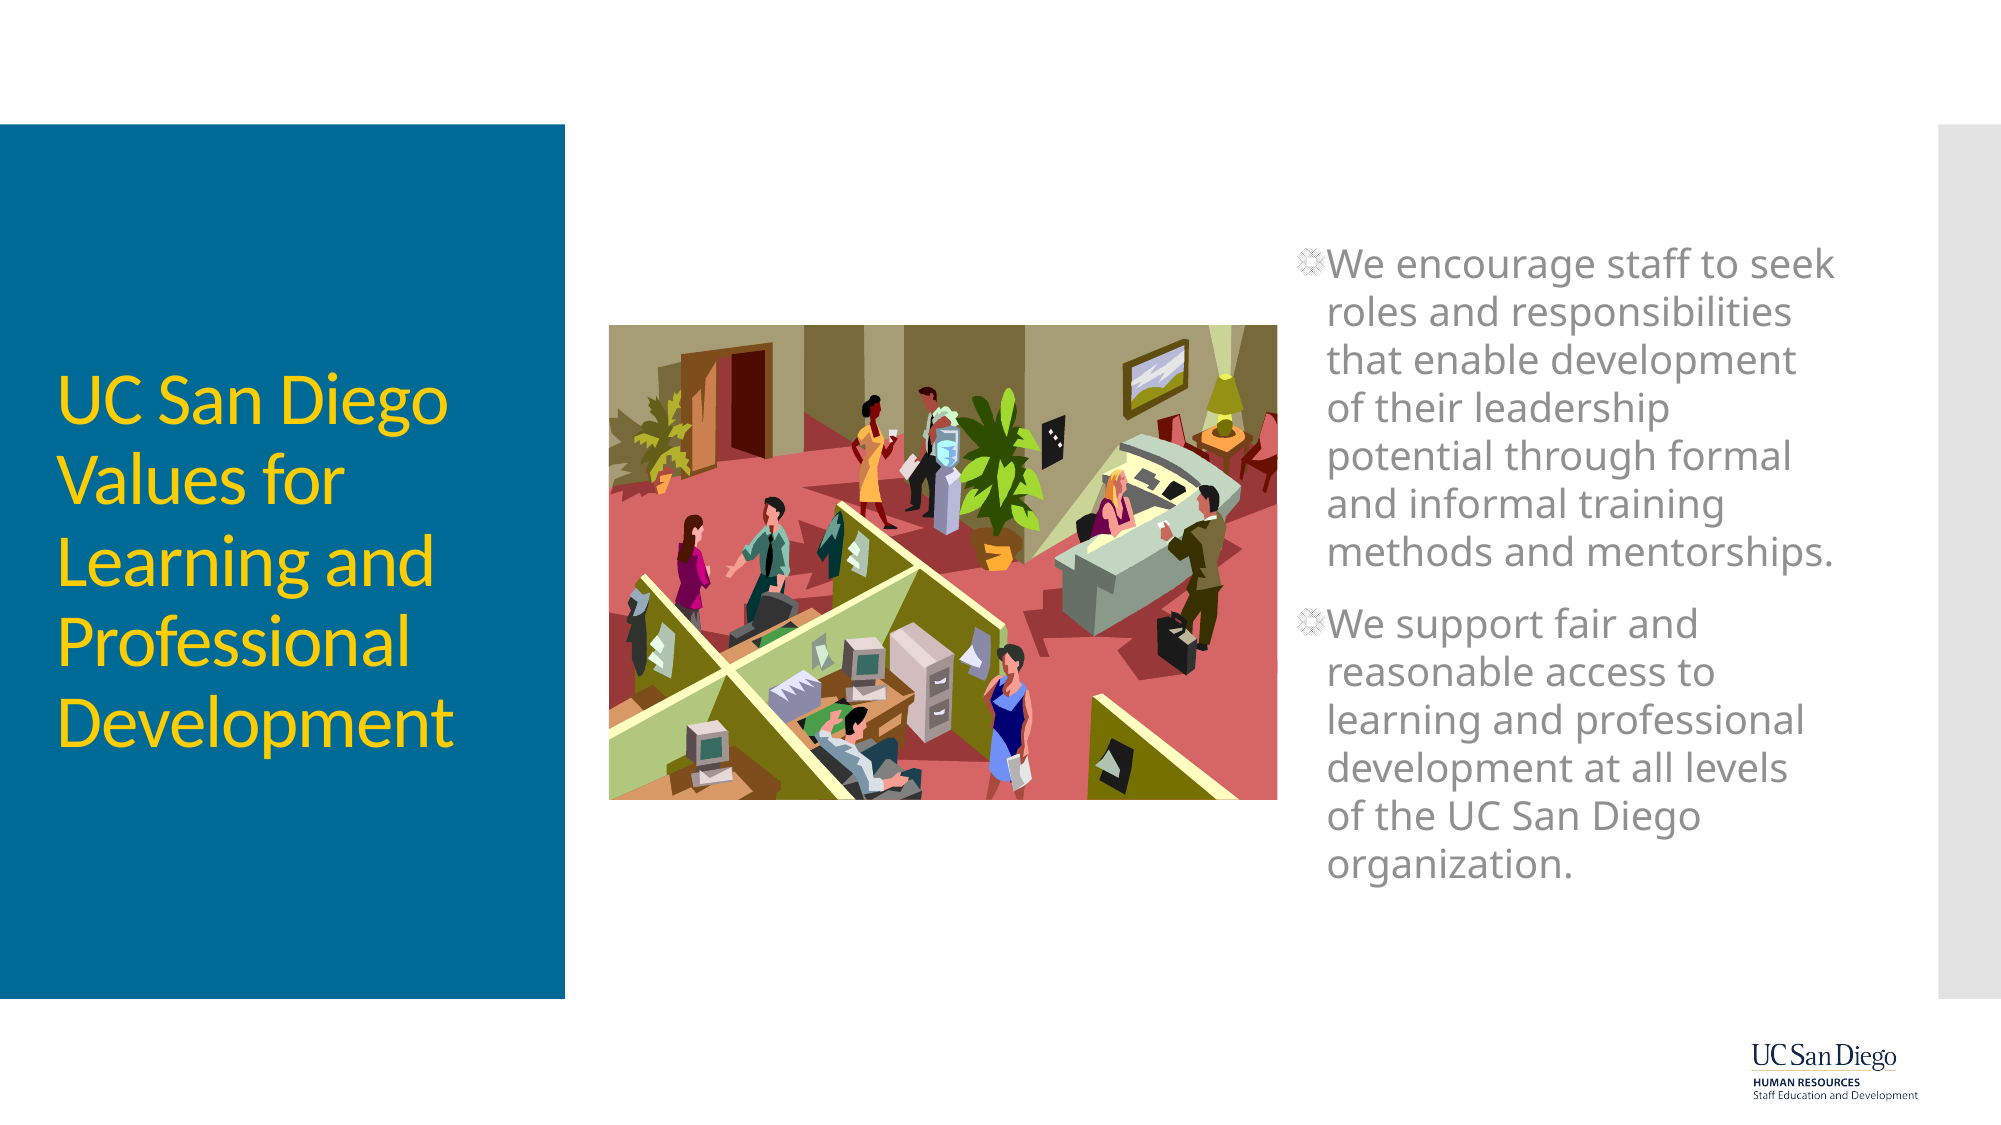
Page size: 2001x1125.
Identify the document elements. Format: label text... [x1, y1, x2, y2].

picture [1750, 1042, 1919, 1103]
picture [608, 318, 1283, 807]
title UC San Diego Values for Learning and Professional Development [41, 184, 525, 940]
list We encourage staff to seek roles and responsibilities that enable development of their leadership potential through formal and informal training methods and mentorships. We support fair and reasonable access to learning and professional development at all levels of the UC San Diego organization. [1282, 209, 1853, 916]
picture [1297, 247, 1326, 277]
picture [1297, 607, 1326, 637]
